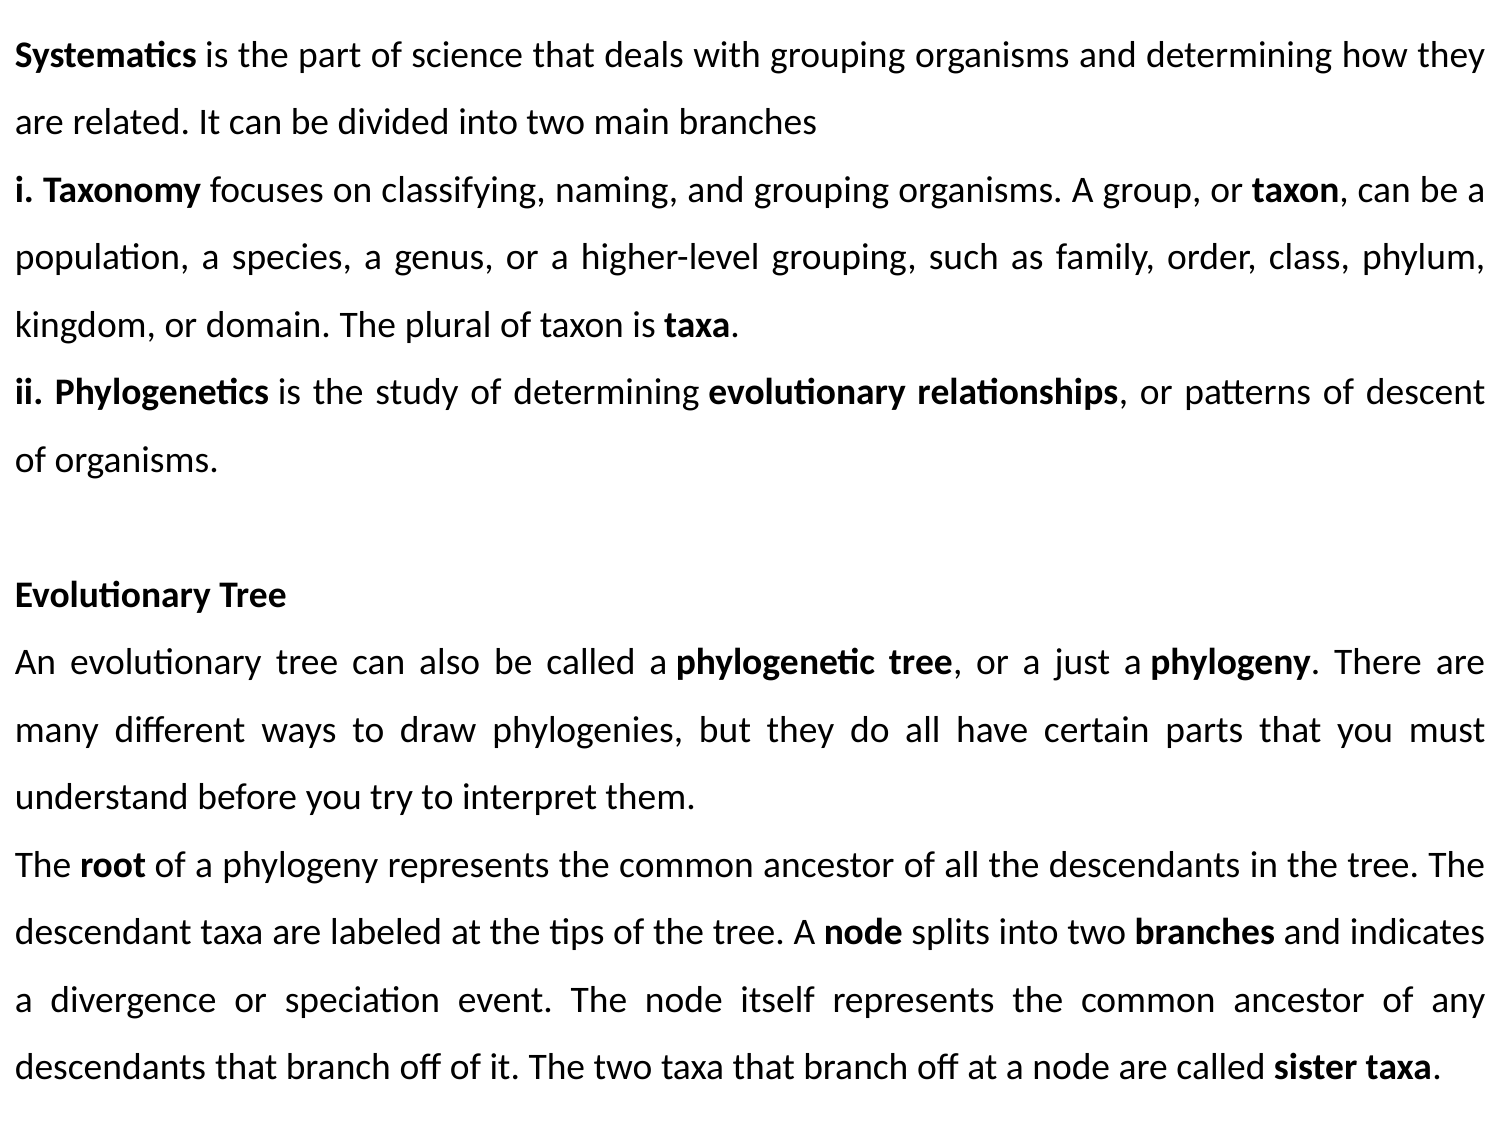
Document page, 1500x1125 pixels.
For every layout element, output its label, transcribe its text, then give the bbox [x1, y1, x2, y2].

text_box Systematics is the part of science that deals with grouping organisms and determining how they are related. It can be divided into two main branches i. Taxonomy focuses on classifying, naming, and grouping organisms. A group, or taxon, can be a population, a species, a genus, or a higher-level grouping, such as family, order, class, phylum, kingdom, or domain. The plural of taxon is taxa. ii. Phylogenetics is the study of determining evolutionary relationships, or patterns of descent of organisms. Evolutionary Tree An evolutionary tree can also be called a phylogenetic tree, or a just a phylogeny. There are many different ways to draw phylogenies, but they do all have certain parts that you must understand before you try to interpret them. The root of a phylogeny represents the common ancestor of all the descendants in the tree. The descendant taxa are labeled at the tips of the tree. A node splits into two branches and indicates a divergence or speciation event. The node itself represents the common ancestor of any descendants that branch off of it. The two taxa that branch off at a node are called sister taxa. [0, 0, 1500, 1125]
